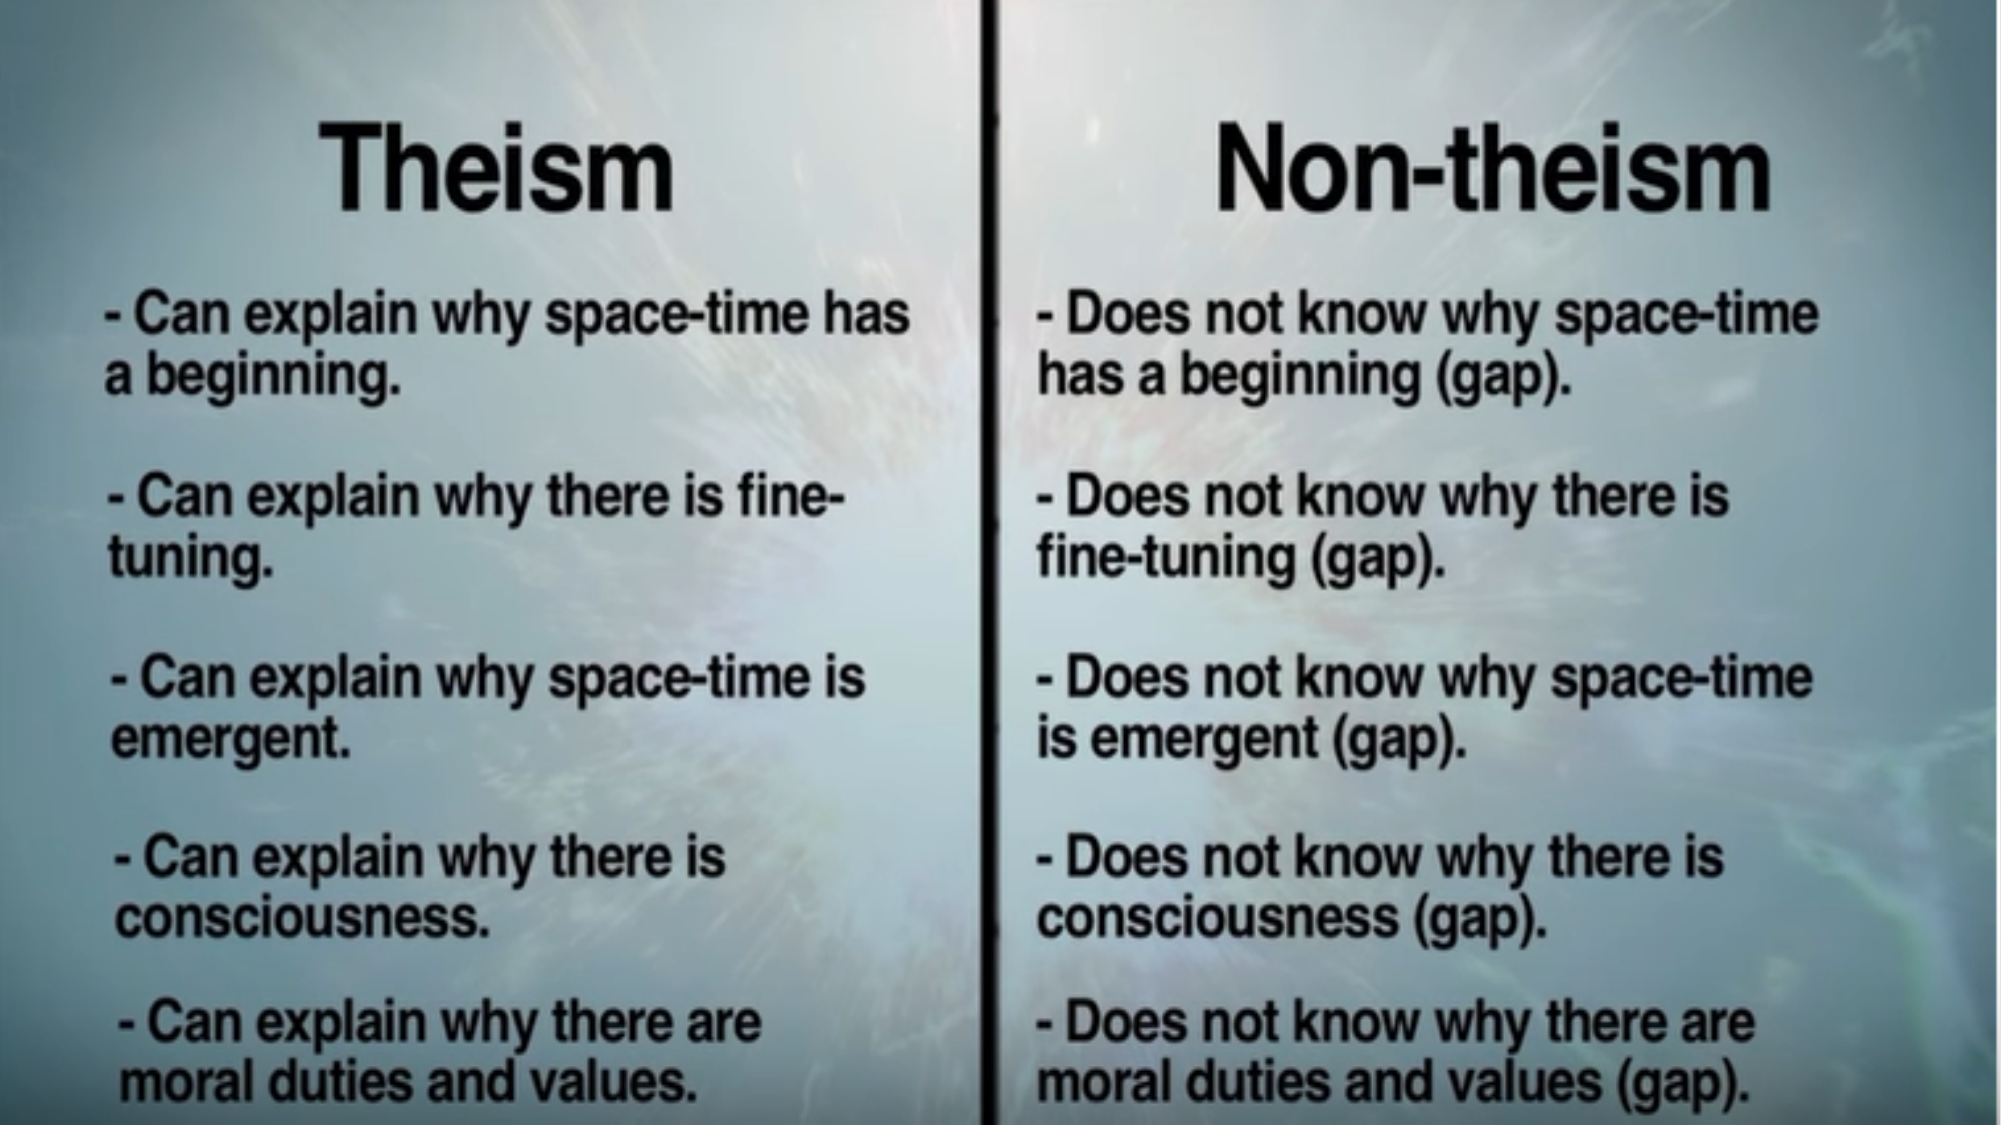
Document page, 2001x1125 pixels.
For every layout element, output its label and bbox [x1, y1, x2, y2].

list [0, 0, 2000, 1125]
